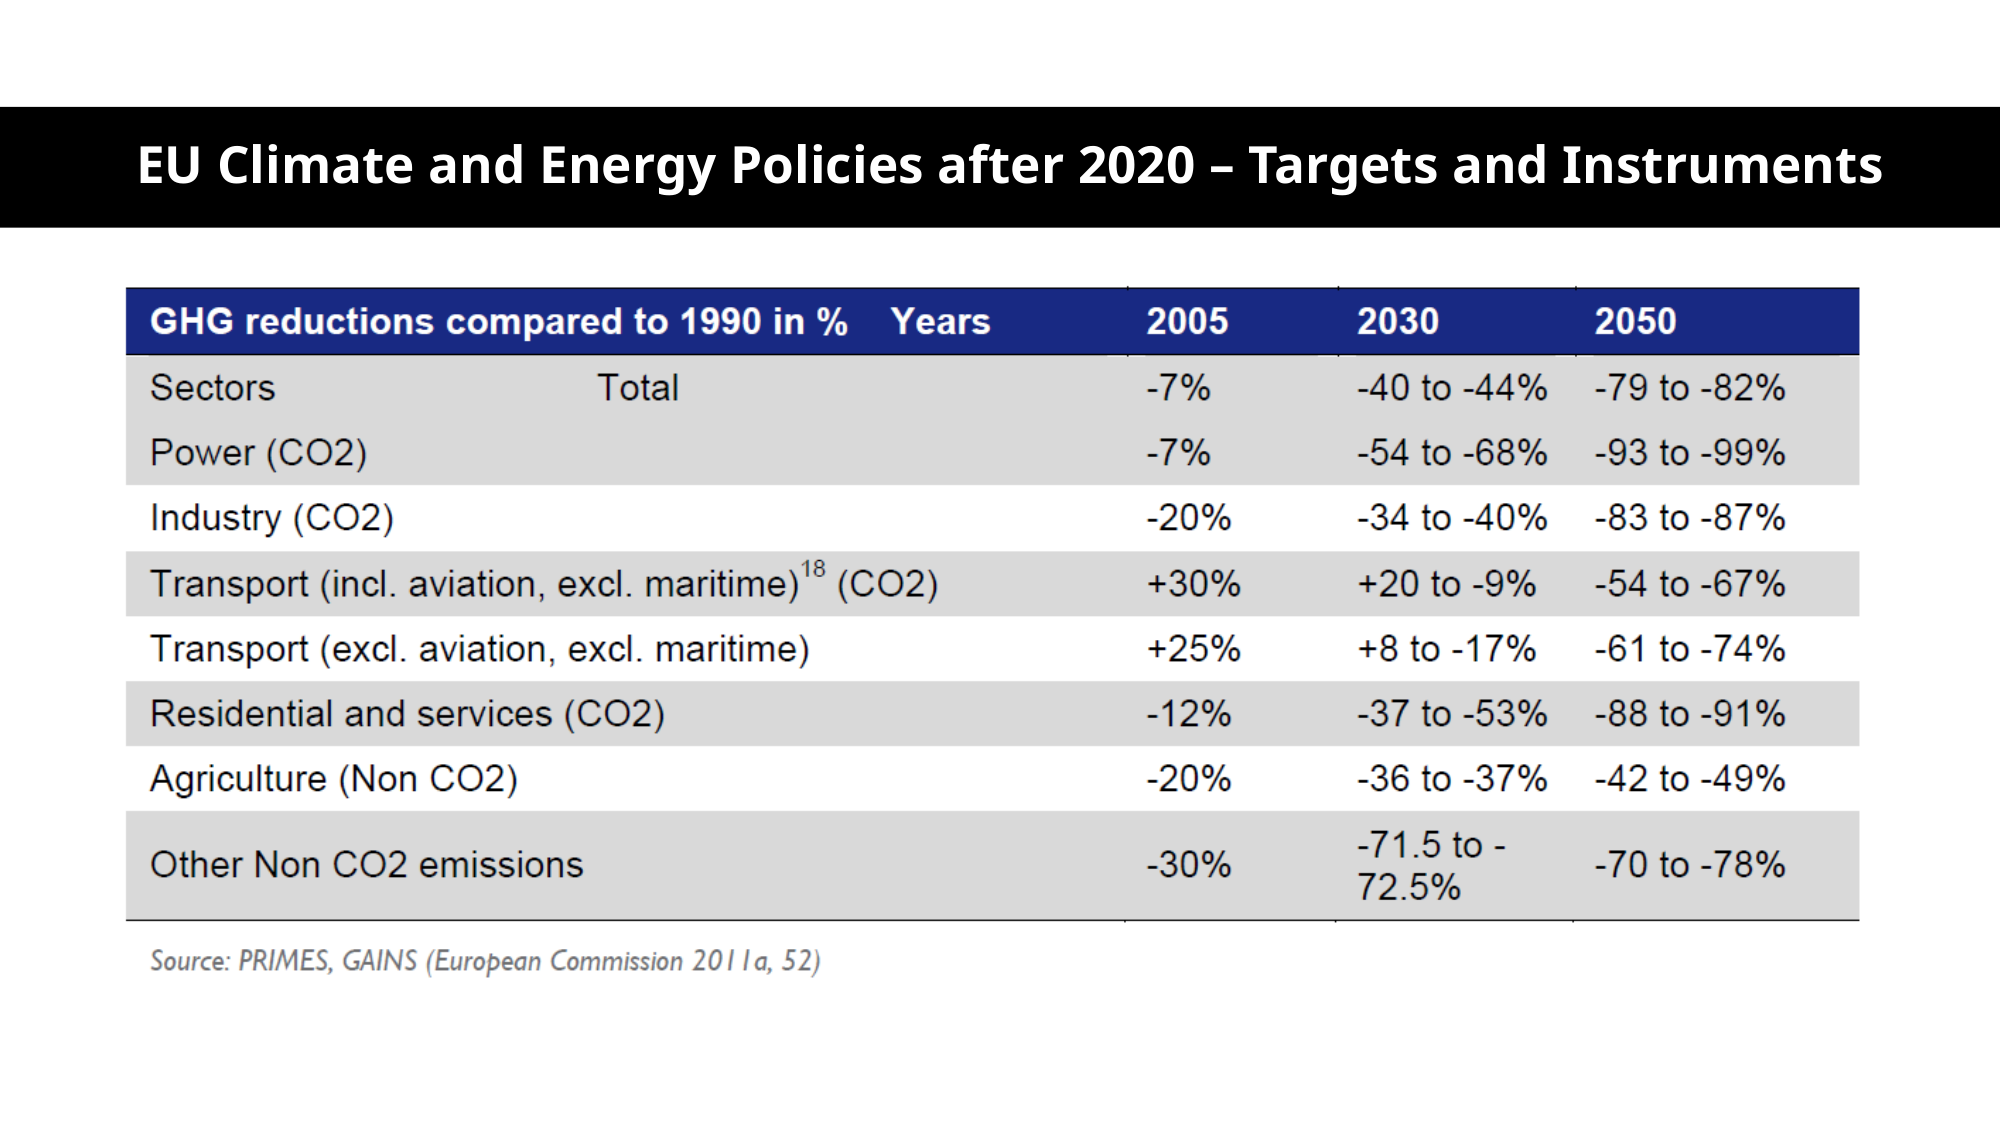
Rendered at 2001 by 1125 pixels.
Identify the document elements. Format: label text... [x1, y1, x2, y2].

title EU Climate and Energy Policies after 2020 – Targets and Instruments [91, 105, 1931, 228]
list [105, 275, 1895, 996]
text_box [0, 106, 2000, 229]
